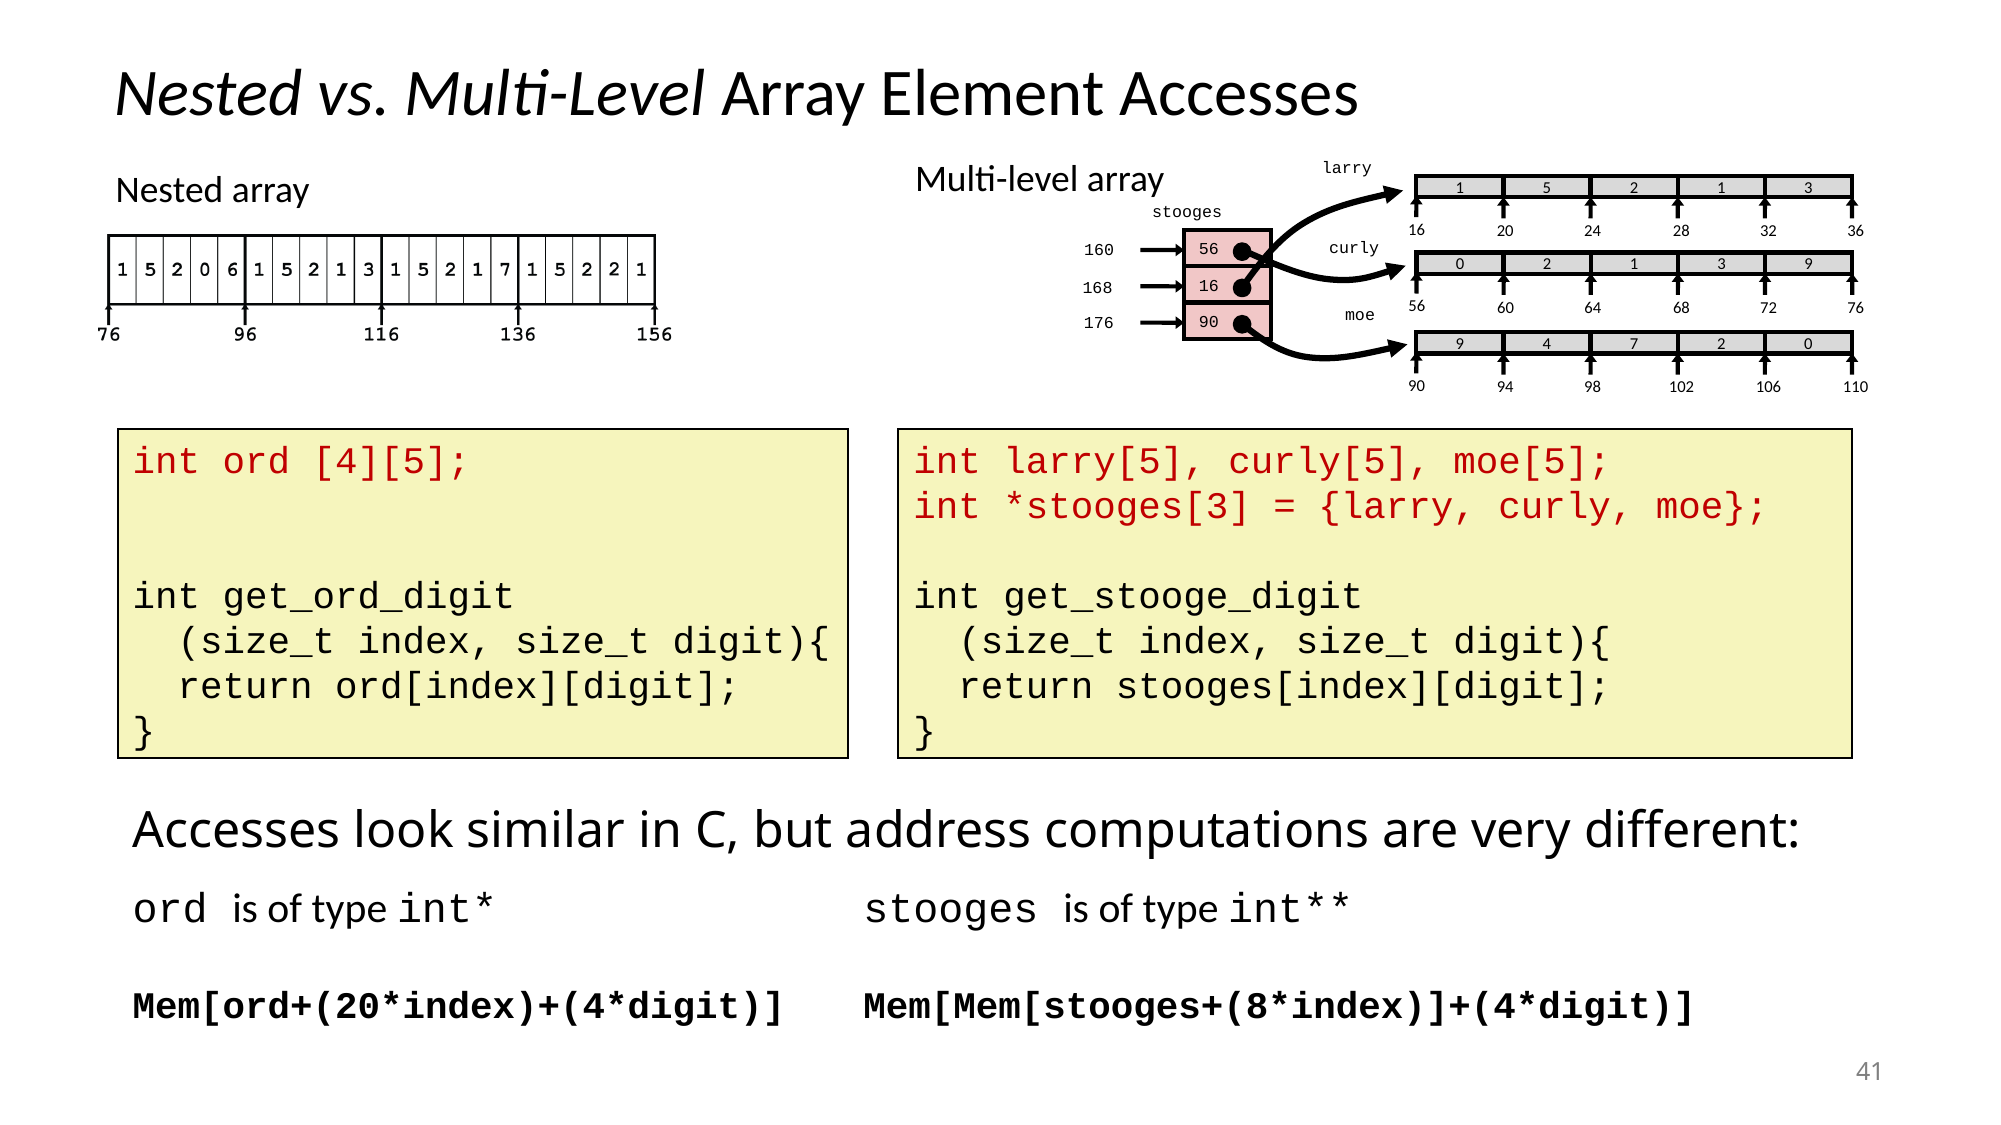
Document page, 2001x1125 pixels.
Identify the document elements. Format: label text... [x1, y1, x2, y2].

text_box int ord [4][5]; int get_ord_digit (size_t index, size_t digit){ return ord[index][digit]; } [117, 428, 848, 759]
text_box ord is of type int* Mem[ord+(20*index)+(4*digit)] [117, 873, 848, 1033]
title Nested vs. Multi-Level Array Element Accesses [99, 37, 1900, 150]
text_box Accesses look similar in C, but address computations are very different: [117, 790, 1852, 866]
slide_number 41 [1749, 1042, 1900, 1103]
text_box Multi-level array [900, 146, 1180, 207]
picture [96, 234, 672, 355]
text_box Nested array [100, 157, 325, 218]
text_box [1056, 149, 1904, 417]
text_box int larry[5], curly[5], moe[5]; int *stooges[3] = {larry, curly, moe}; int get_stooge_digit (size_t index, size_t digit){ return stooges[index][digit]; } [898, 428, 1852, 759]
text_box stooges is of type int** Mem[Mem[stooges+(8*index)]+(4*digit)] [848, 873, 1823, 1034]
